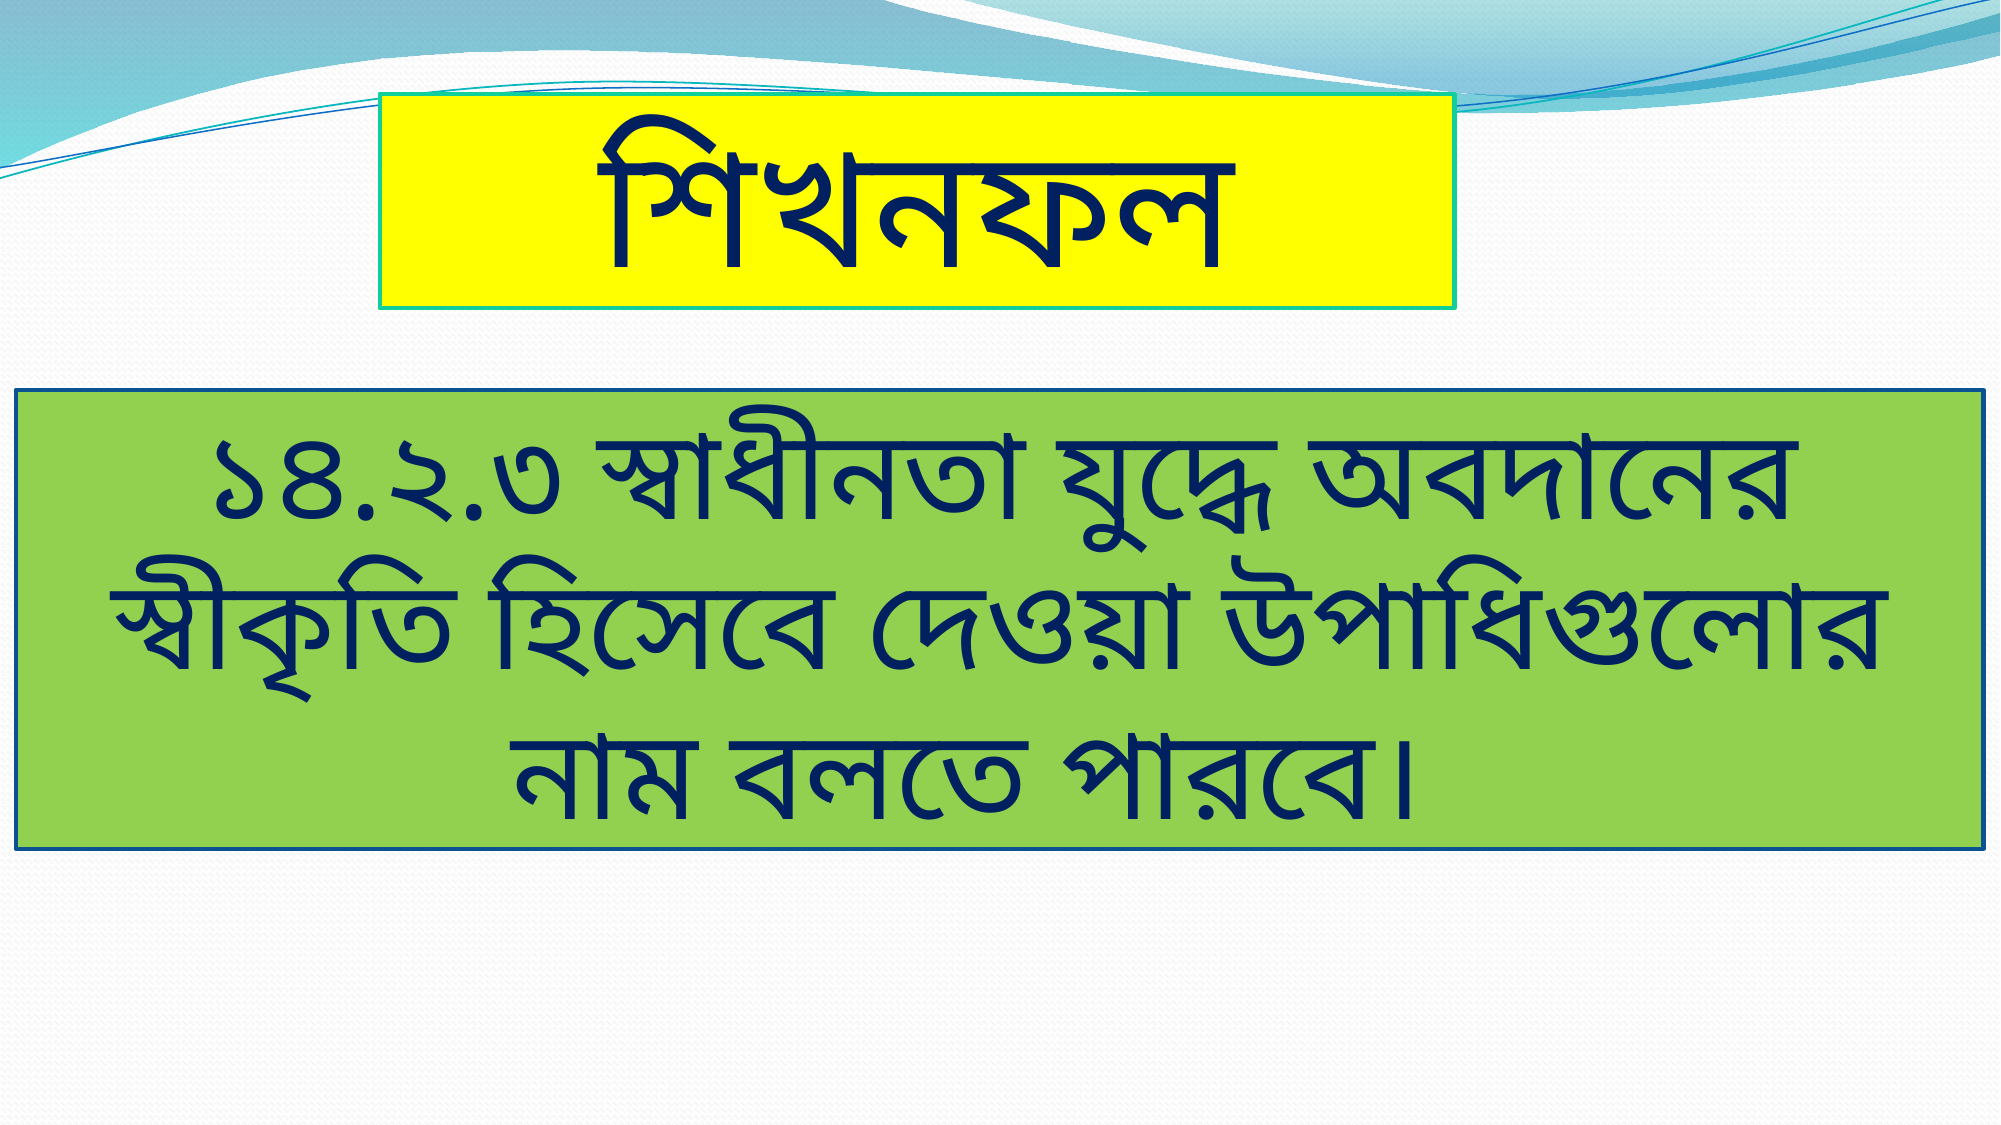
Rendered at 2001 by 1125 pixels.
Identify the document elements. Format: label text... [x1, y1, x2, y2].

text_box শিখনফল [378, 92, 1457, 310]
text_box ১৪.২.৩ স্বাধীনতা যুদ্ধে অবদানের স্বীকৃতি হিসেবে দেওয়া উপাধিগুলোর নাম বলতে পারবে। [14, 388, 1986, 851]
